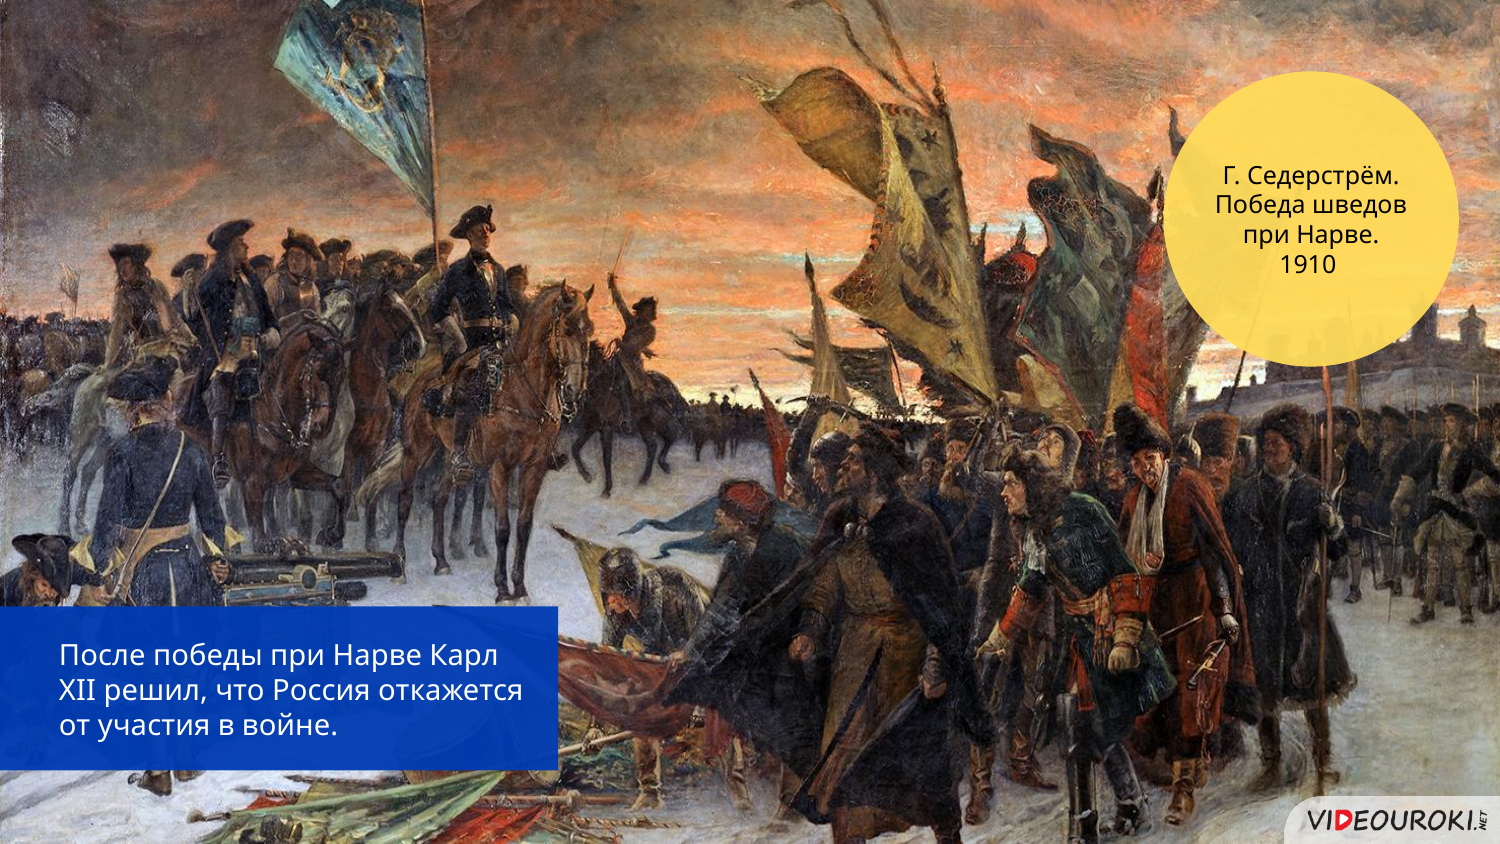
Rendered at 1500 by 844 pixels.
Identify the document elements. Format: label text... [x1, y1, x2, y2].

text_box Г. Седерстрём. Победа шведов при Нарве. 1910 [1162, 70, 1460, 368]
text_box После победы при Нарве Карл XII решил, что Россия откажется от участия в войне. [0, 606, 559, 771]
picture [0, 0, 1500, 844]
